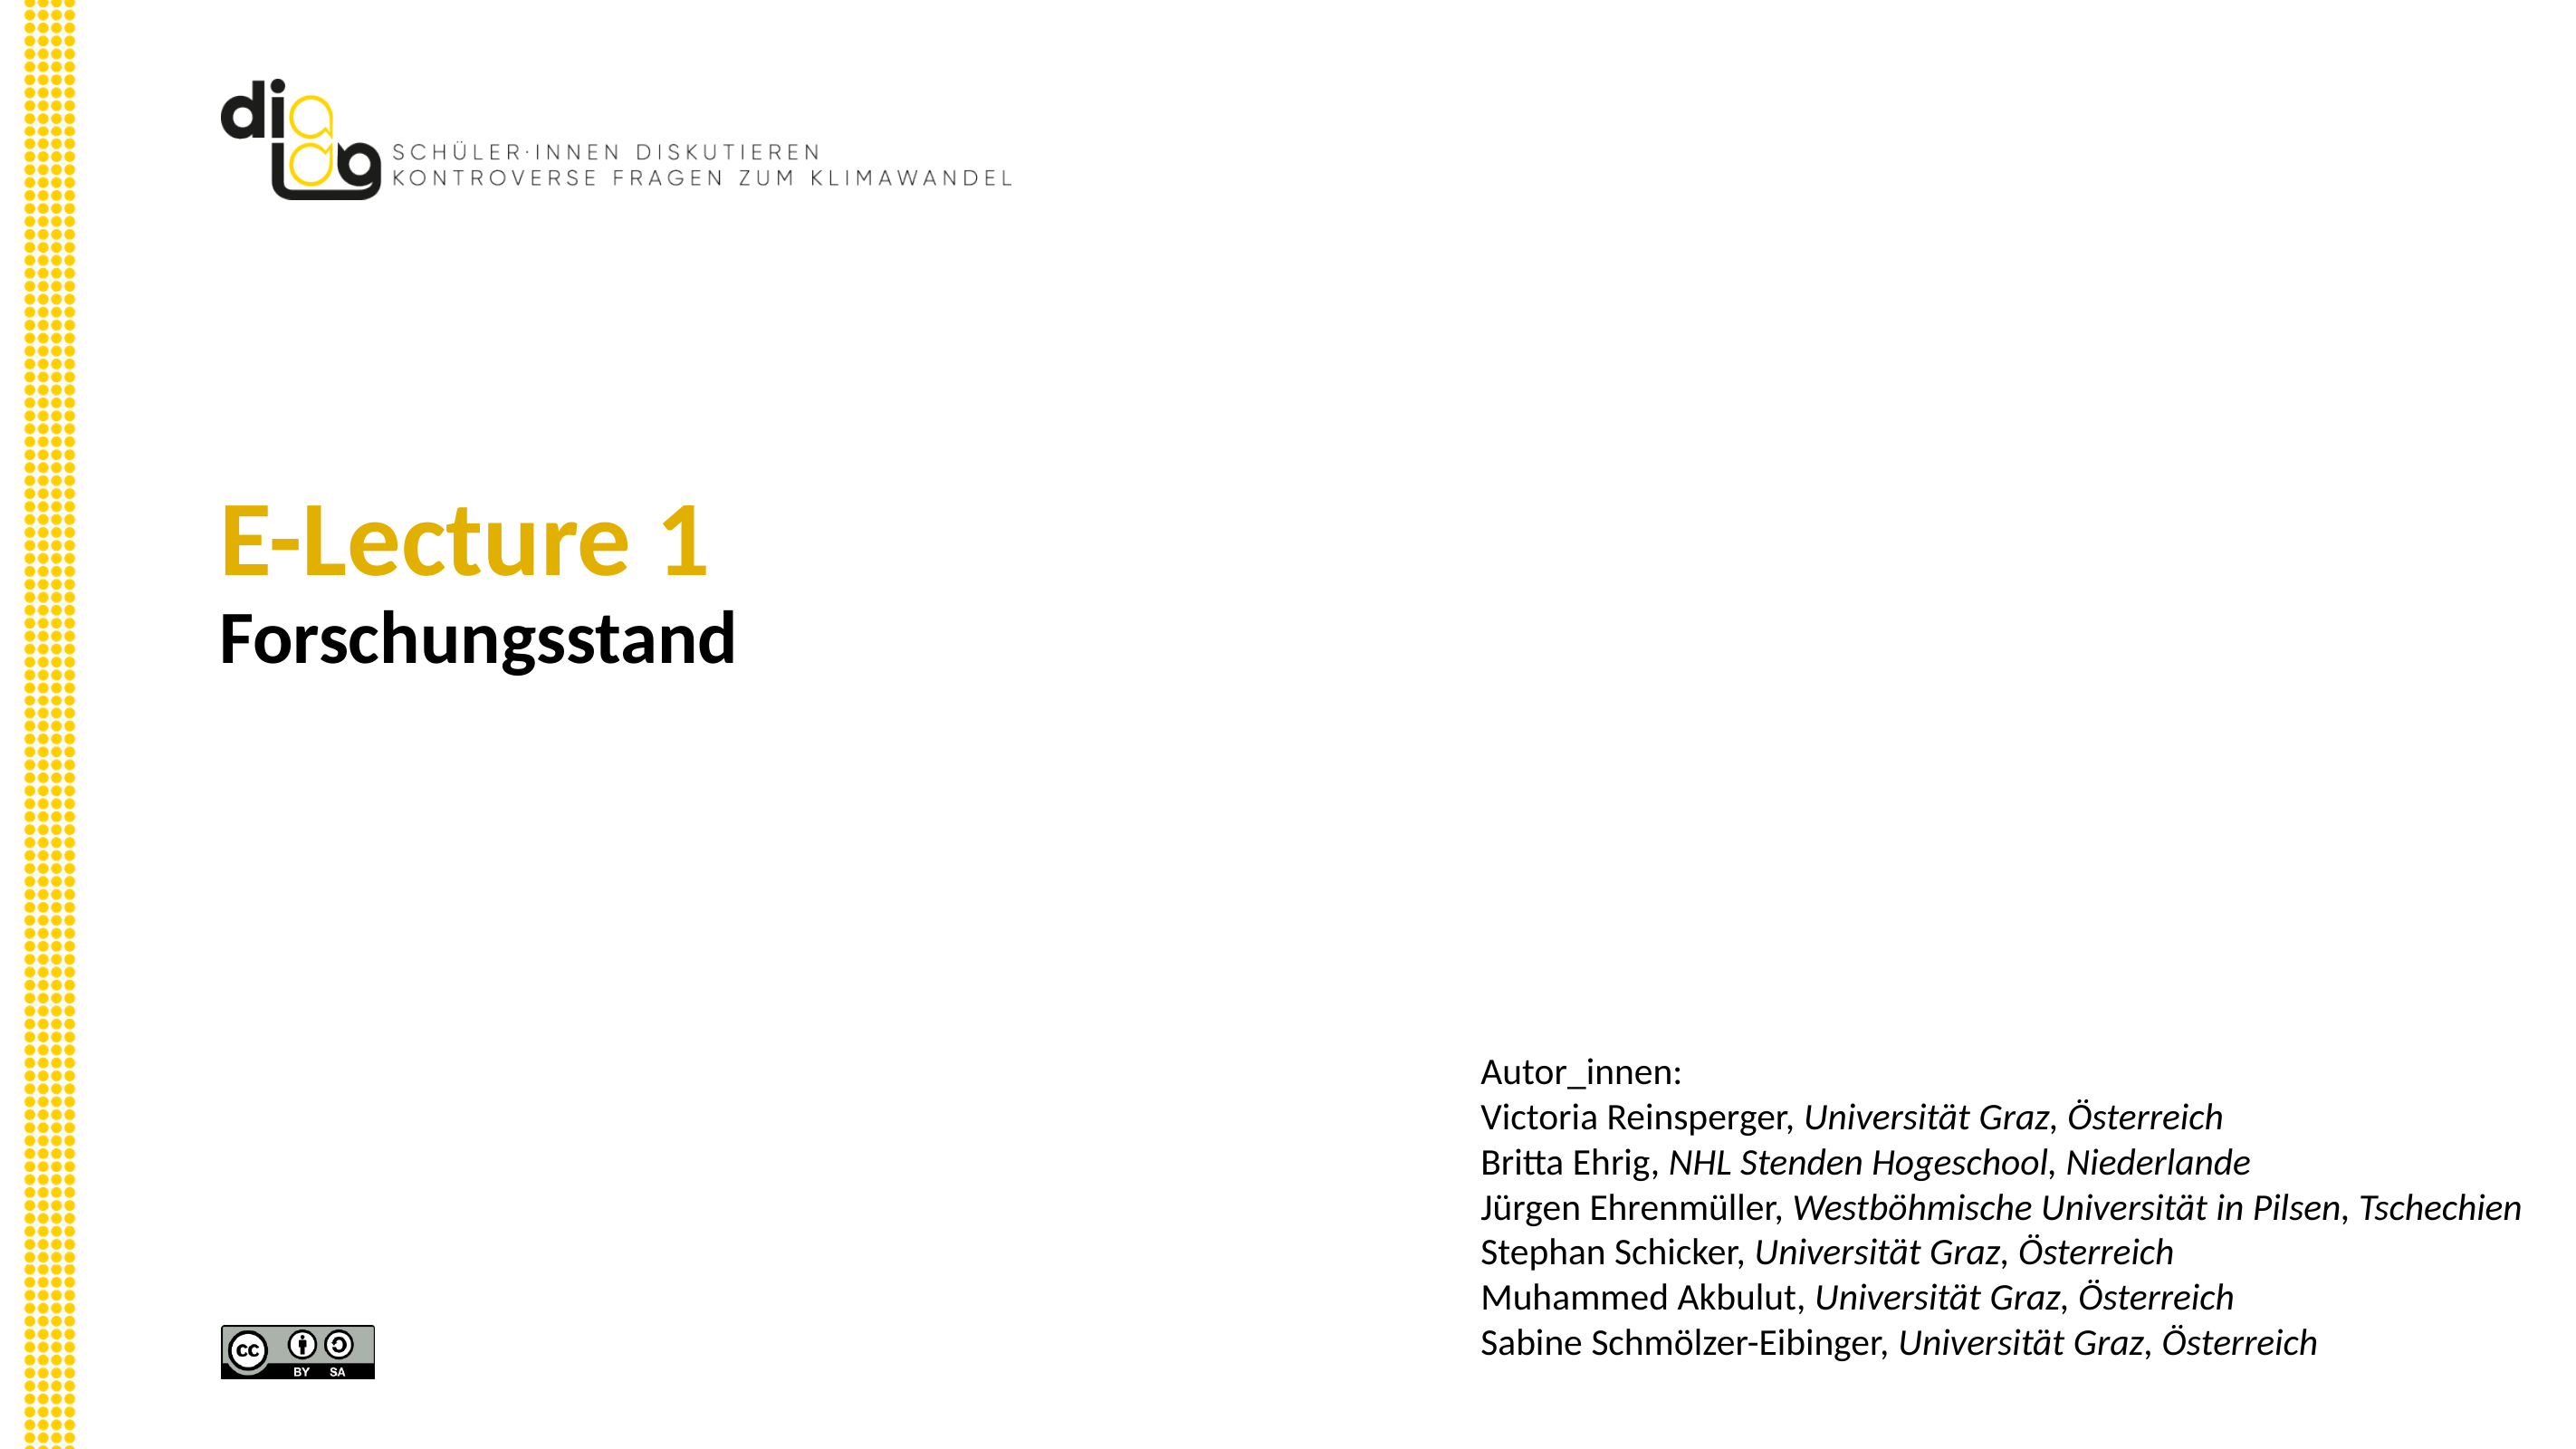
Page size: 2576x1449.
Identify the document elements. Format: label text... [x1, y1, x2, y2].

picture [221, 79, 1011, 200]
text_box E-Lecture 1 Forschungsstand [199, 365, 2466, 853]
text_box Autor_innen: Victoria Reinsperger, Universität Graz, Österreich Britta Ehrig, NHL Stenden Hogeschool, Niederlande Jürgen Ehrenmüller, Westböhmische Universität in Pilsen, Tschechien Stephan Schicker, Universität Graz, Österreich Muhammed Akbulut, Universität Graz, Österreich Sabine Schmölzer-Eibinger, Universität Graz, Österreich [1467, 1041, 2555, 1369]
picture [221, 1325, 375, 1379]
picture [0, 0, 112, 1449]
